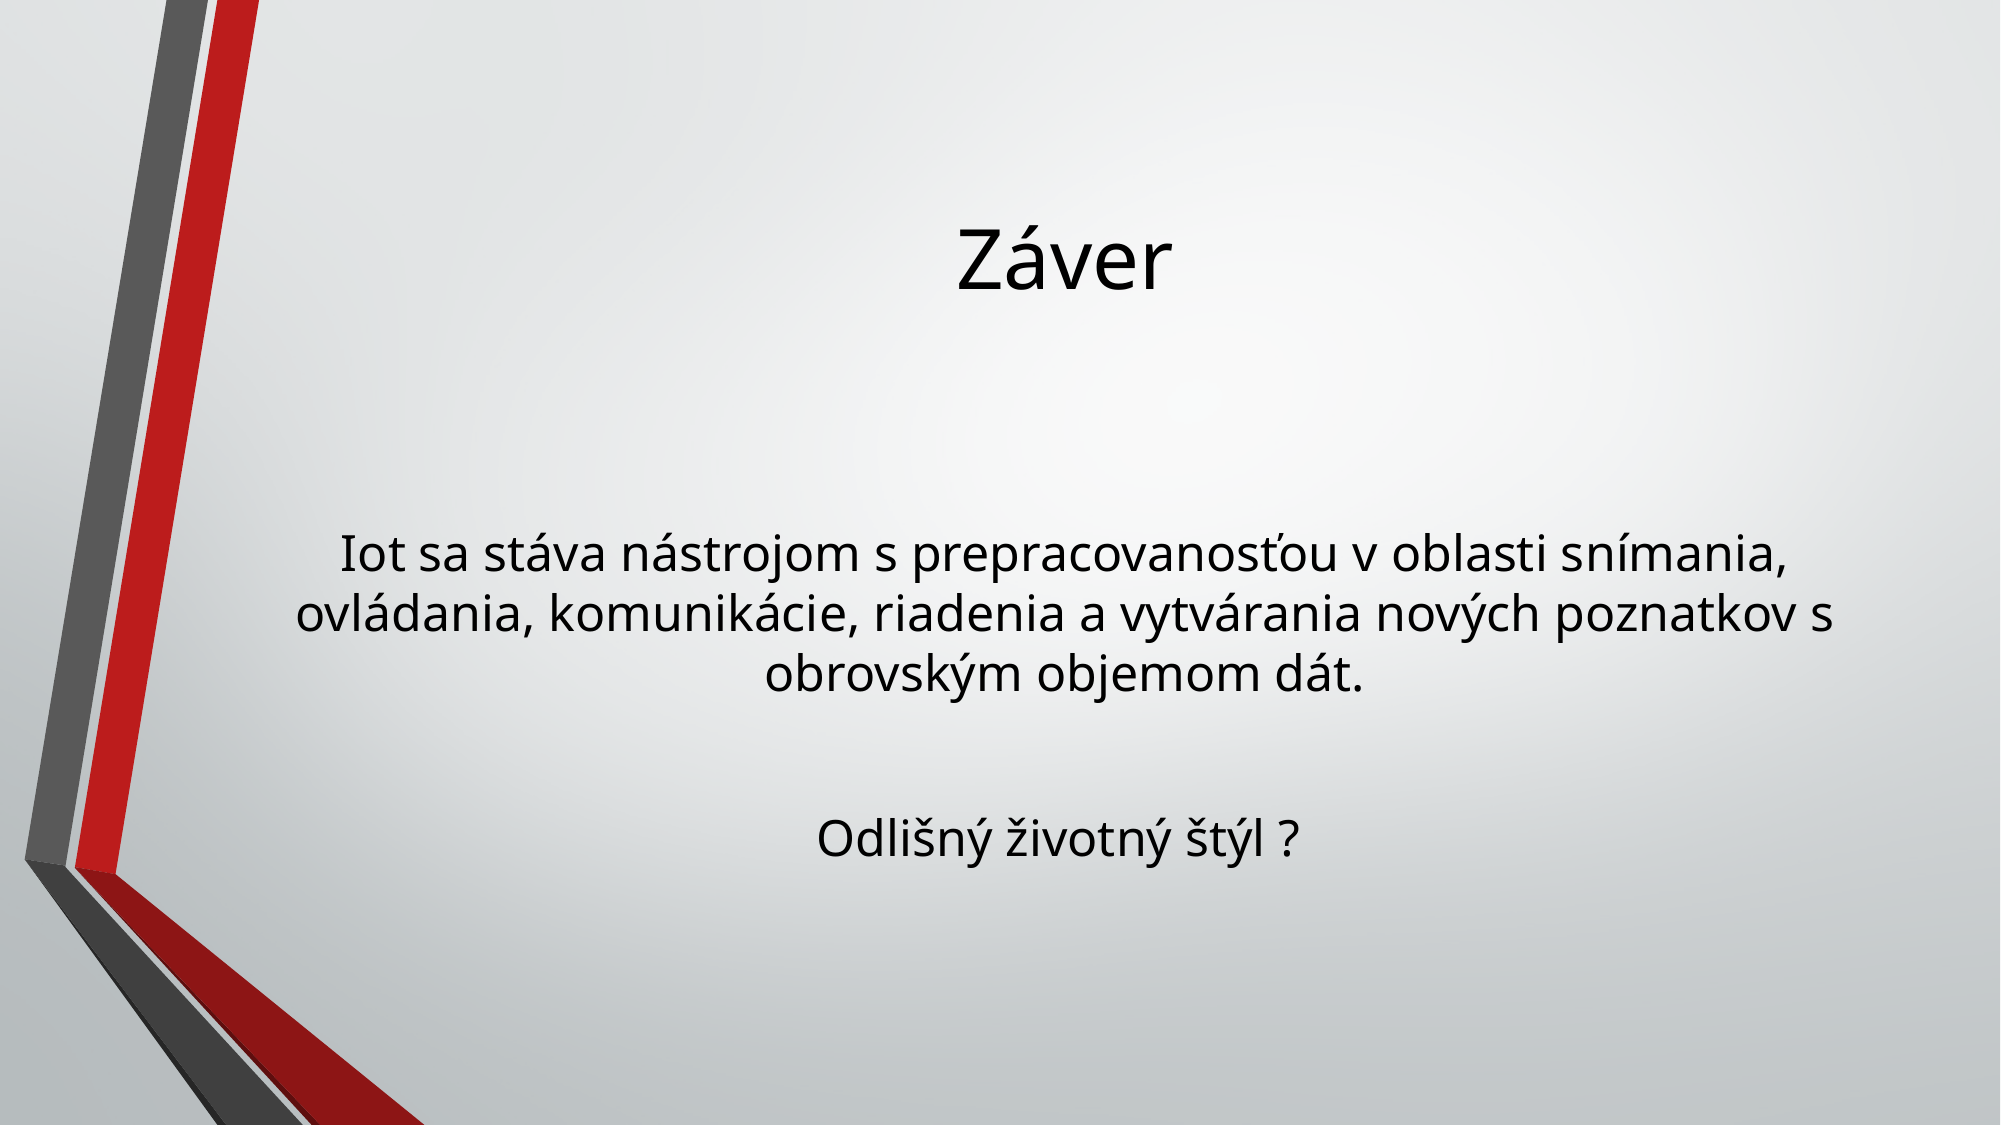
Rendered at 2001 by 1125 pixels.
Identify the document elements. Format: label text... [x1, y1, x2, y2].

title Záver [243, 112, 1887, 400]
list Iot sa stáva nástrojom s prepracovanosťou v oblasti snímania, ovládania, komunikácie, riadenia a vytvárania nových poznatkov s obrovským objemom dát. Odlišný životný štýl ? [243, 437, 1887, 950]
